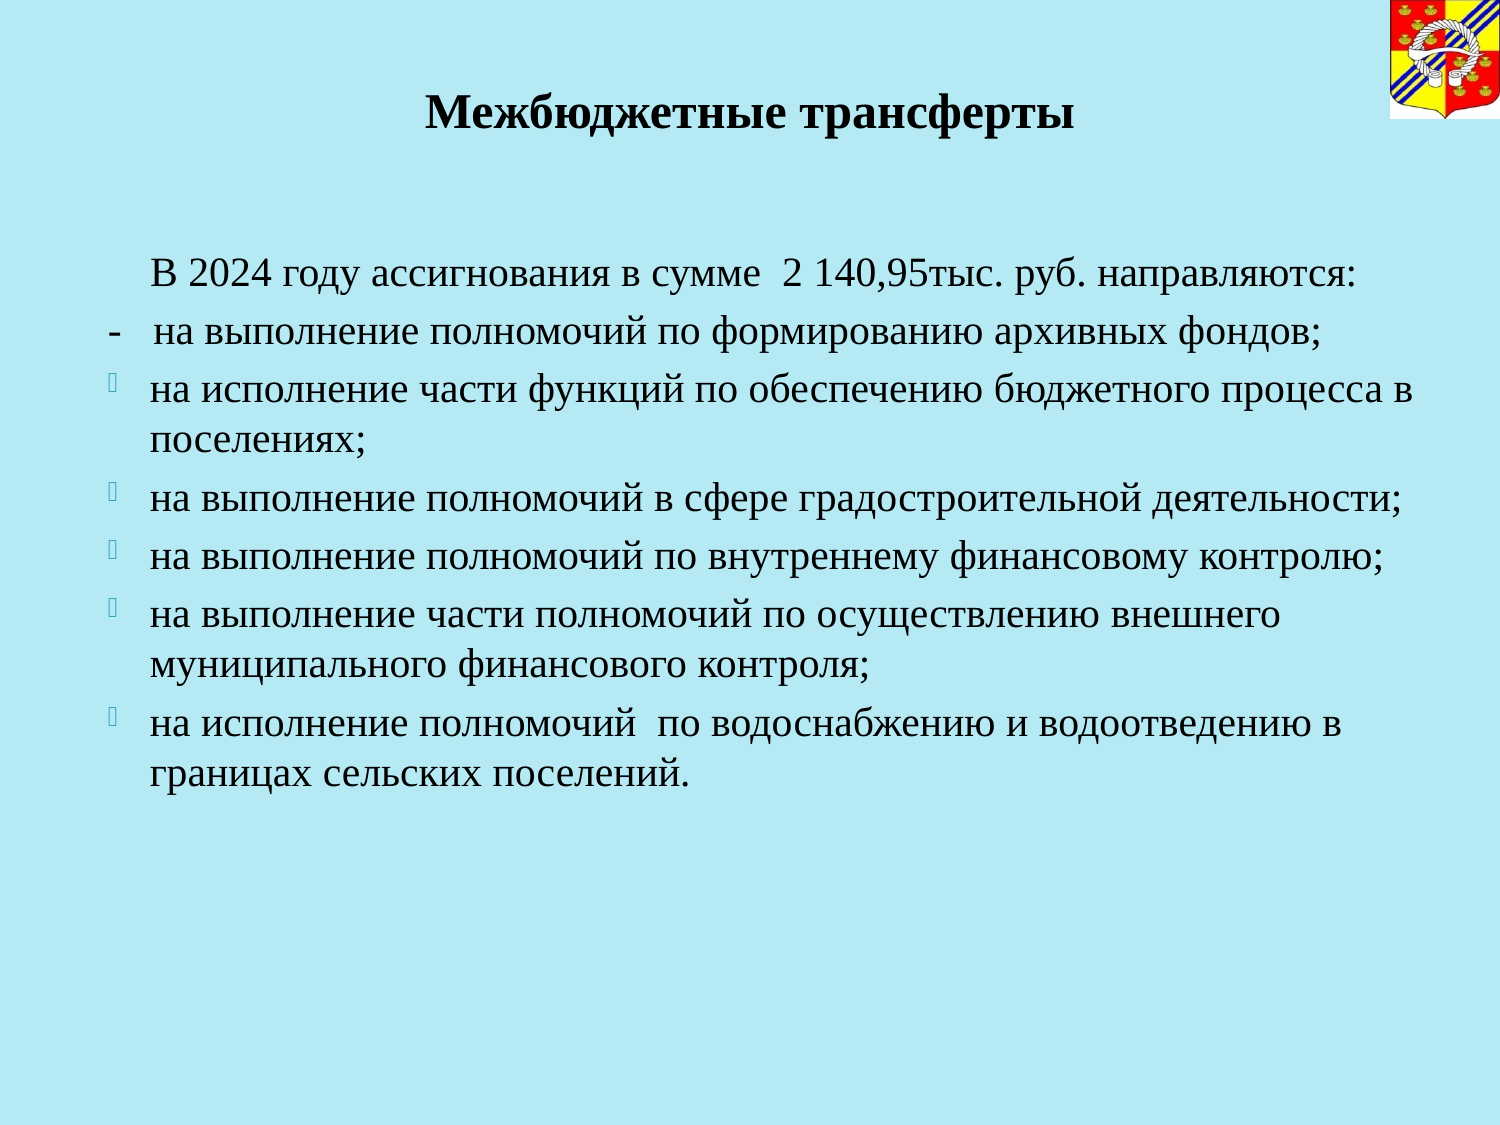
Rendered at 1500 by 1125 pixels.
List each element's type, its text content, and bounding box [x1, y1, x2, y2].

picture [1390, 0, 1500, 119]
list В 2024 году ассигнования в сумме 2 140,95тыс. руб. направляются: - на выполнение полномочий по формированию архивных фондов; на исполнение части функций по обеспечению бюджетного процесса в поселениях; на выполнение полномочий в сфере градостроительной деятельности; на выполнение полномочий по внутреннему финансовому контролю; на выполнение части полномочий по осуществлению внешнего муниципального финансового контроля; на исполнение полномочий по водоснабжению и водоотведению в границах сельских поселений. [74, 236, 1460, 988]
title Межбюджетные трансферты [75, 44, 1425, 173]
